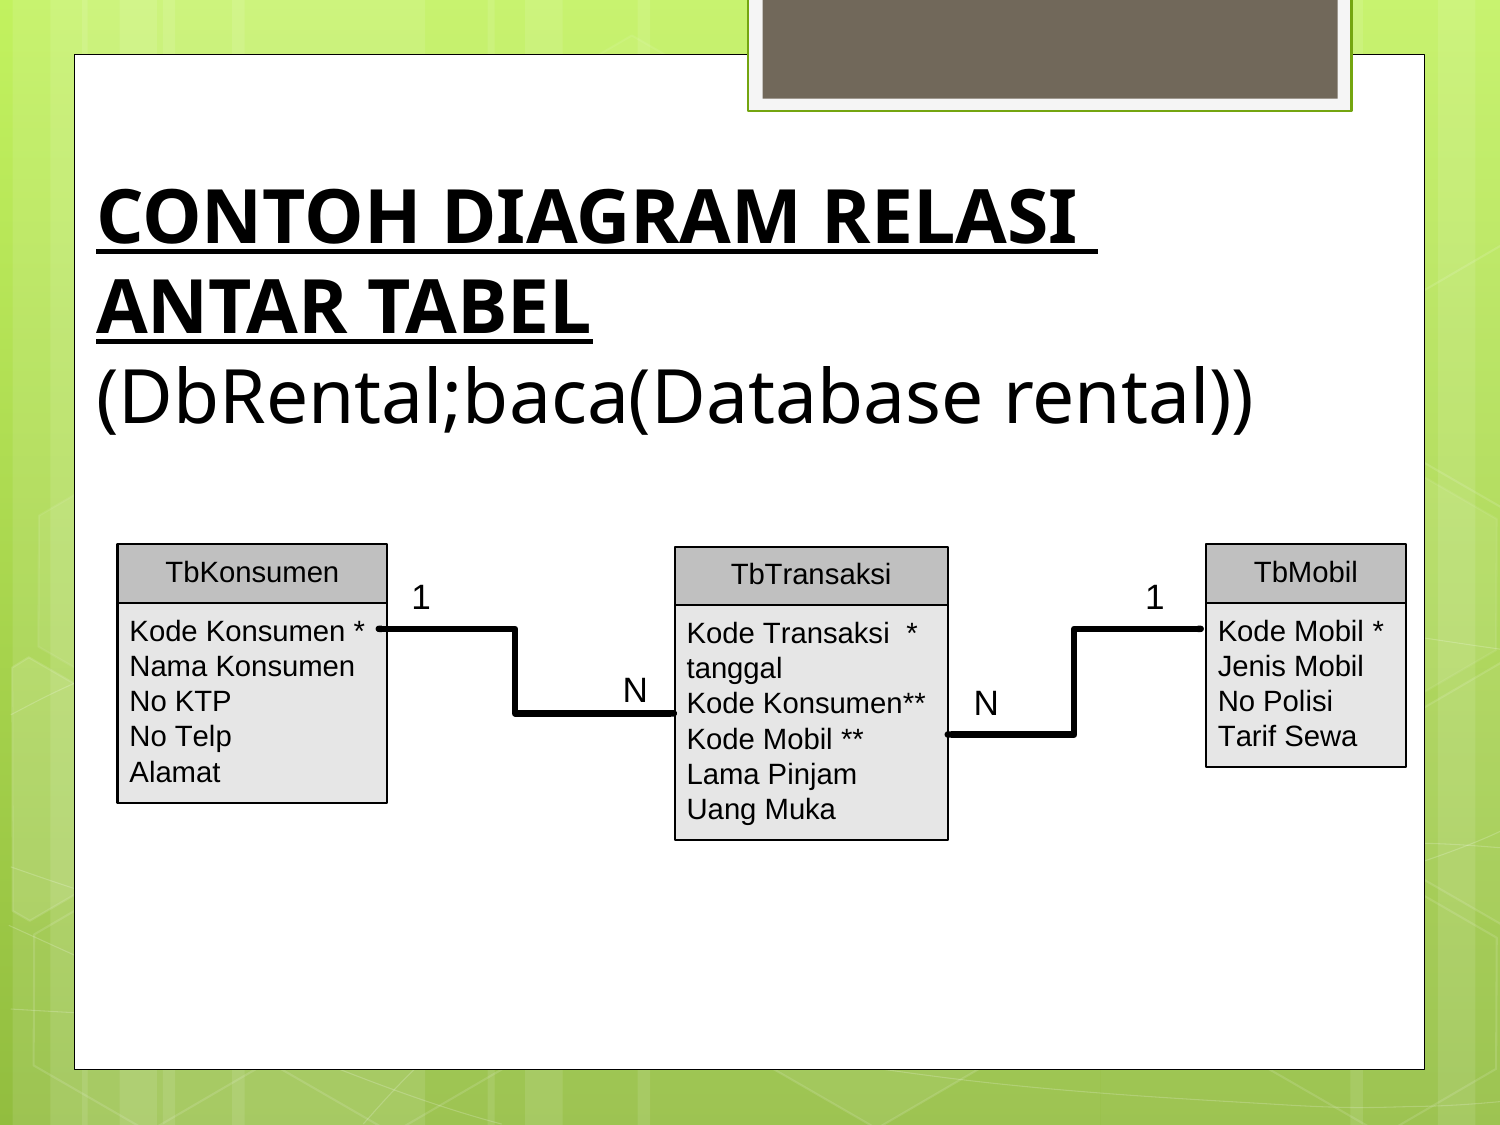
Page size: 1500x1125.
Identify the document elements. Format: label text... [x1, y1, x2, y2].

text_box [111, 538, 1412, 846]
text_box CONTOH DIAGRAM RELASI ANTAR TABEL (DbRental;baca(Database rental)) [81, 160, 1270, 446]
